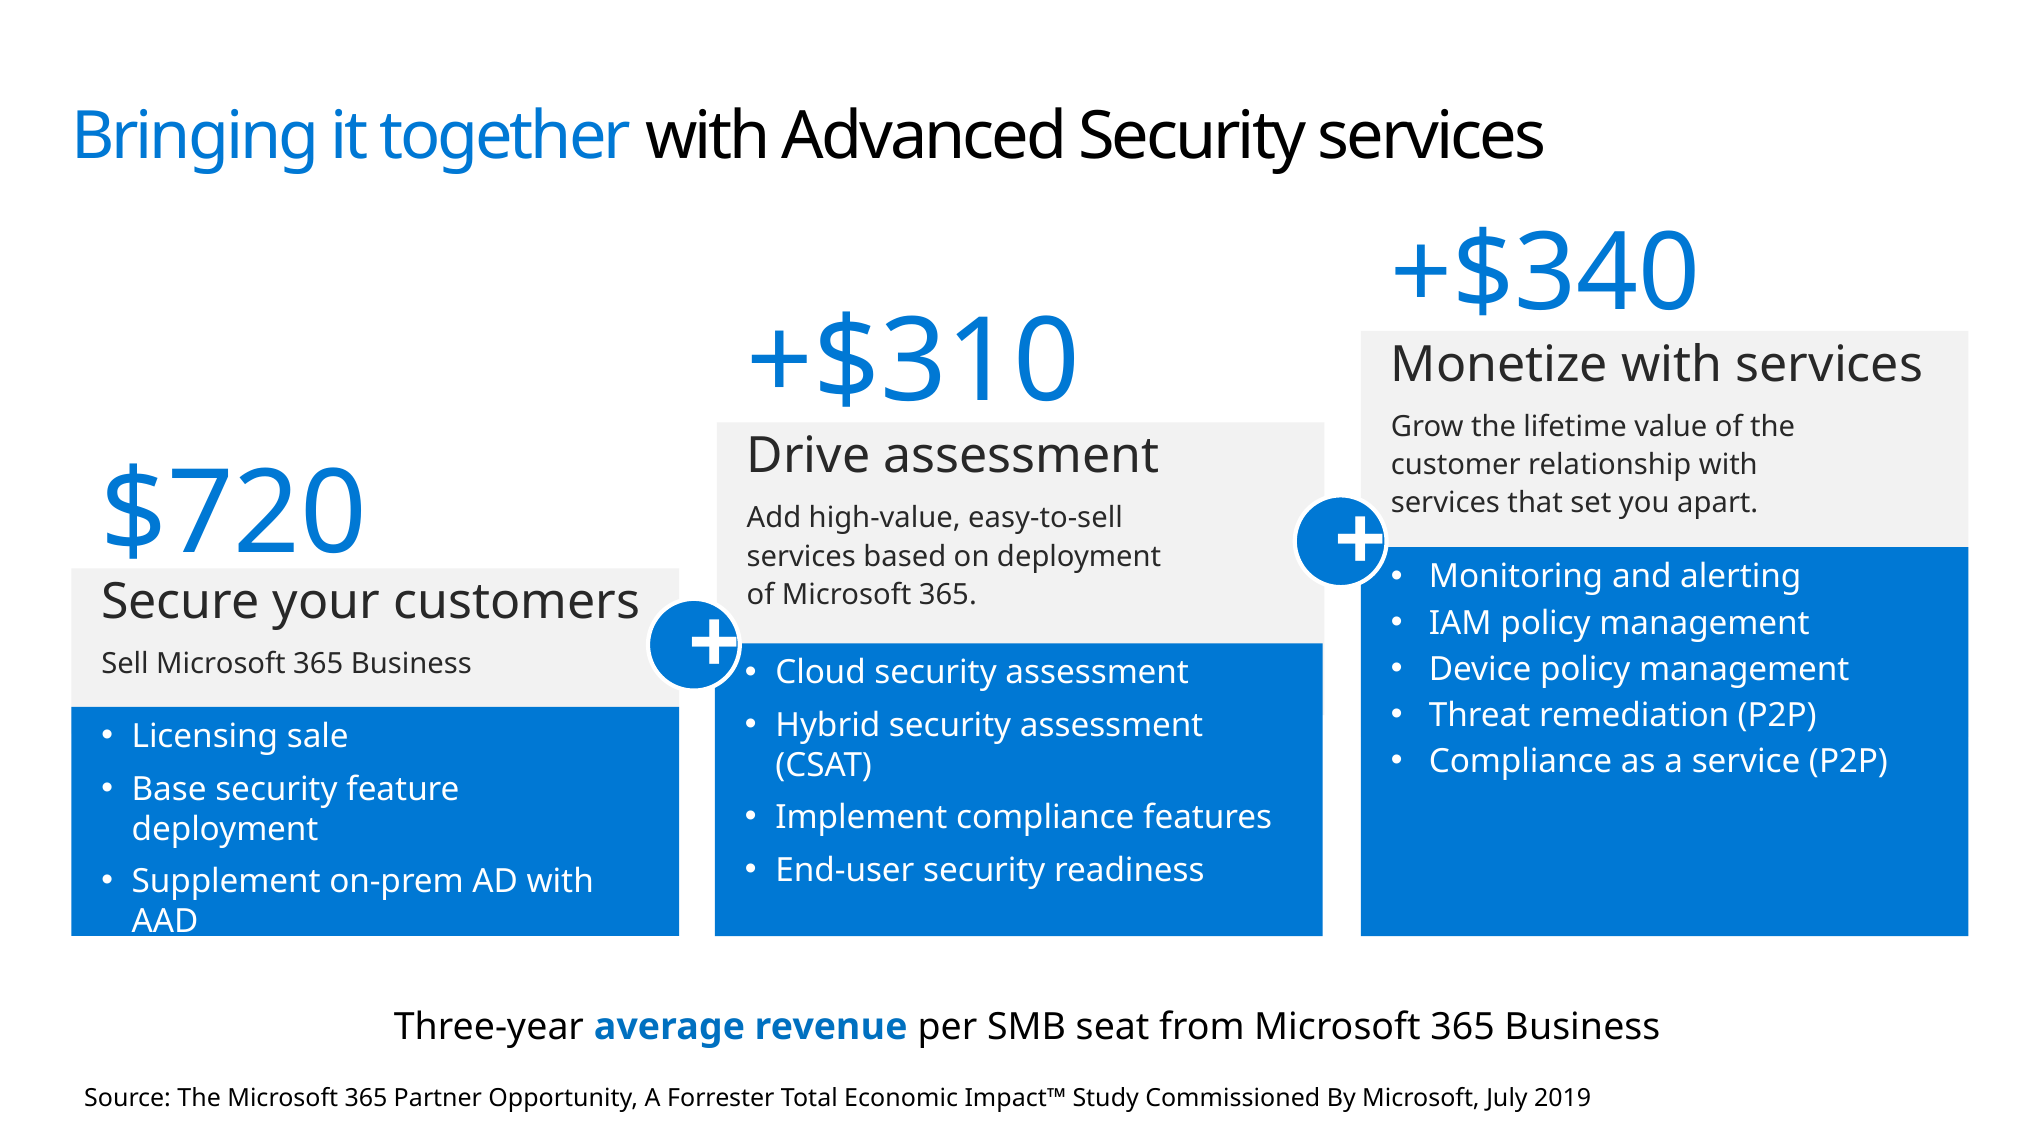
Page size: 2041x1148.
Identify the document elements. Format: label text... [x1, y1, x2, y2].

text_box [1360, 201, 1969, 937]
text_box Source: The Microsoft 365 Partner Opportunity, A Forrester Total Economic Impact™ Study Commissioned By Microsoft, July 2019 [69, 1074, 1803, 1120]
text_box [714, 283, 1325, 937]
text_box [70, 421, 680, 937]
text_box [647, 570, 740, 720]
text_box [1294, 466, 1387, 616]
title Bringing it together with Advanced Security services [71, 73, 1969, 201]
text_box Three-year average revenue per SMB seat from Microsoft 365 Business [0, 989, 2041, 1054]
